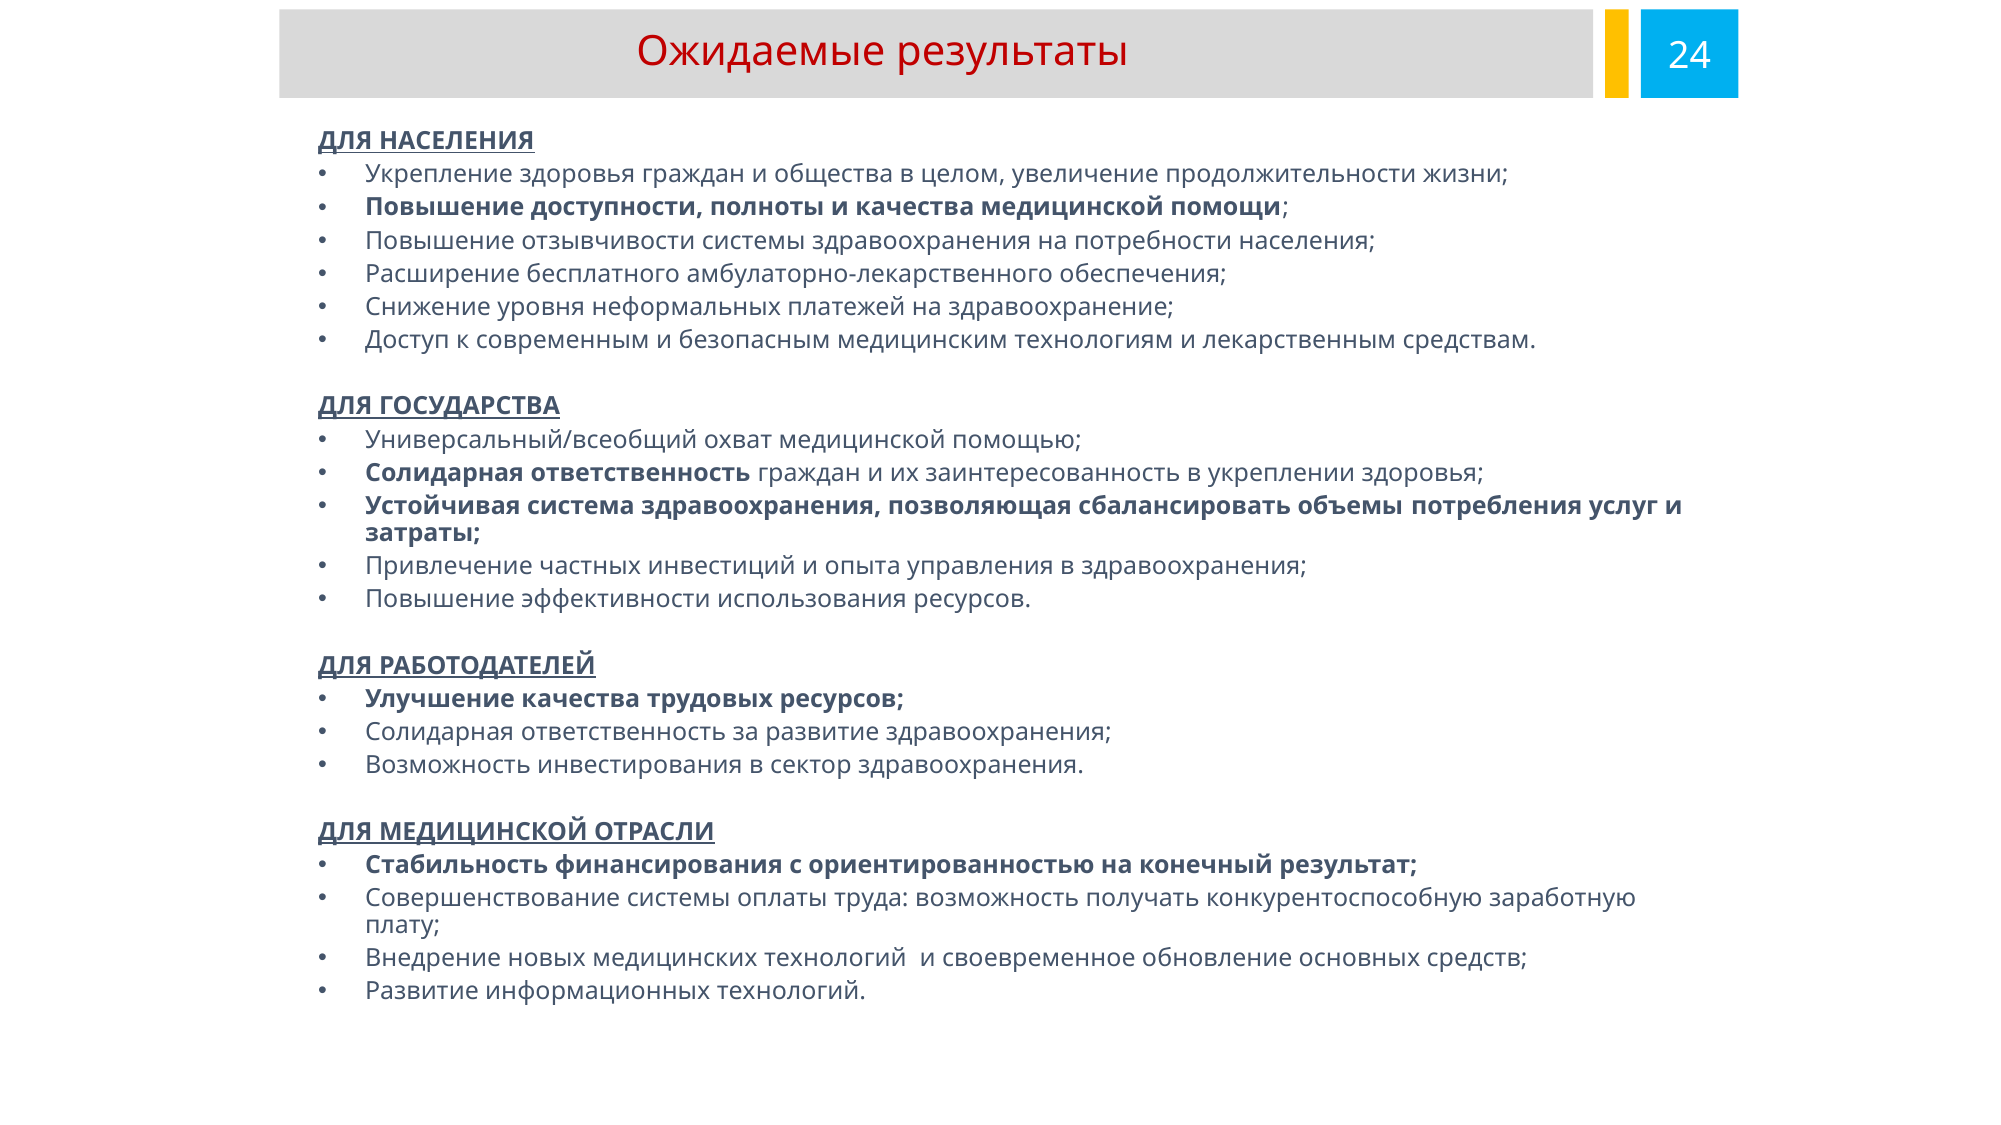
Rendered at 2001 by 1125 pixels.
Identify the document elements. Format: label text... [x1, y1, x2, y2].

list ДЛЯ НАСЕЛЕНИЯ Укрепление здоровья граждан и общества в целом, увеличение продолжительности жизни; Повышение доступности, полноты и качества медицинской помощи; Повышение отзывчивости системы здравоохранения на потребности населения; Расширение бесплатного амбулаторно-лекарственного обеспечения; Снижение уровня неформальных платежей на здравоохранение; Доступ к современным и безопасным медицинским технологиям и лекарственным средствам. ДЛЯ ГОСУДАРСТВА Универсальный/всеобщий охват медицинской помощью; Солидарная ответственность граждан и их заинтересованность в укреплении здоровья; Устойчивая система здравоохранения, позволяющая сбалансировать объемы потребления услуг и затраты; Привлечение частных инвестиций и опыта управления в здравоохранения; Повышение эффективности использования ресурсов. ДЛЯ РАБОТОДАТЕЛЕЙ Улучшение качества трудовых ресурсов; Солидарная ответственность за развитие здравоохранения; Возможность инвестирования в сектор здравоохранения. ДЛЯ МЕДИЦИНСКОЙ ОТРАСЛИ Стабильность финансирования с ориентированностью на конечный результат; Совершенствование системы оплаты труда: возможность получать конкурентоспособную заработную плату; Внедрение новых медицинских технологий и своевременное обновление основных средств; Развитие информационных технологий. [303, 120, 1701, 1067]
text_box 24 [1640, 9, 1739, 98]
text_box [278, 8, 1594, 99]
text_box [1604, 8, 1630, 99]
text_box Ожидаемые результаты [303, 25, 1463, 81]
